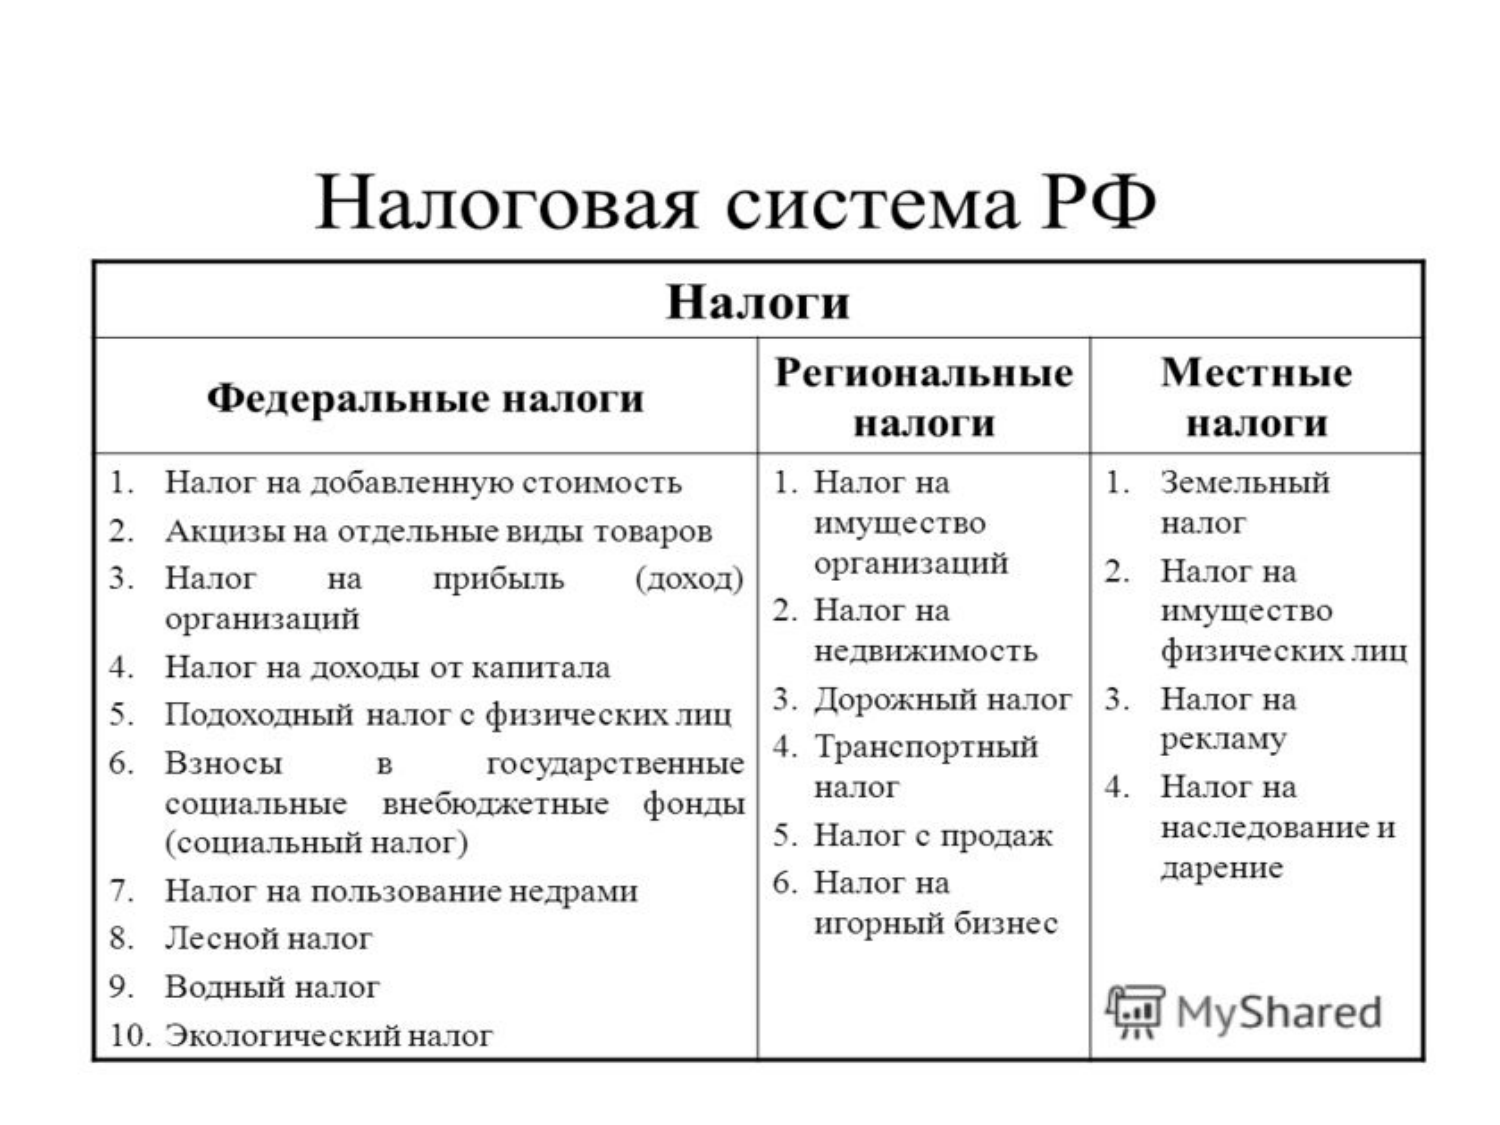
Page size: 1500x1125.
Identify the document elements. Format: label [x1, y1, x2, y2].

list [21, 87, 1451, 1088]
